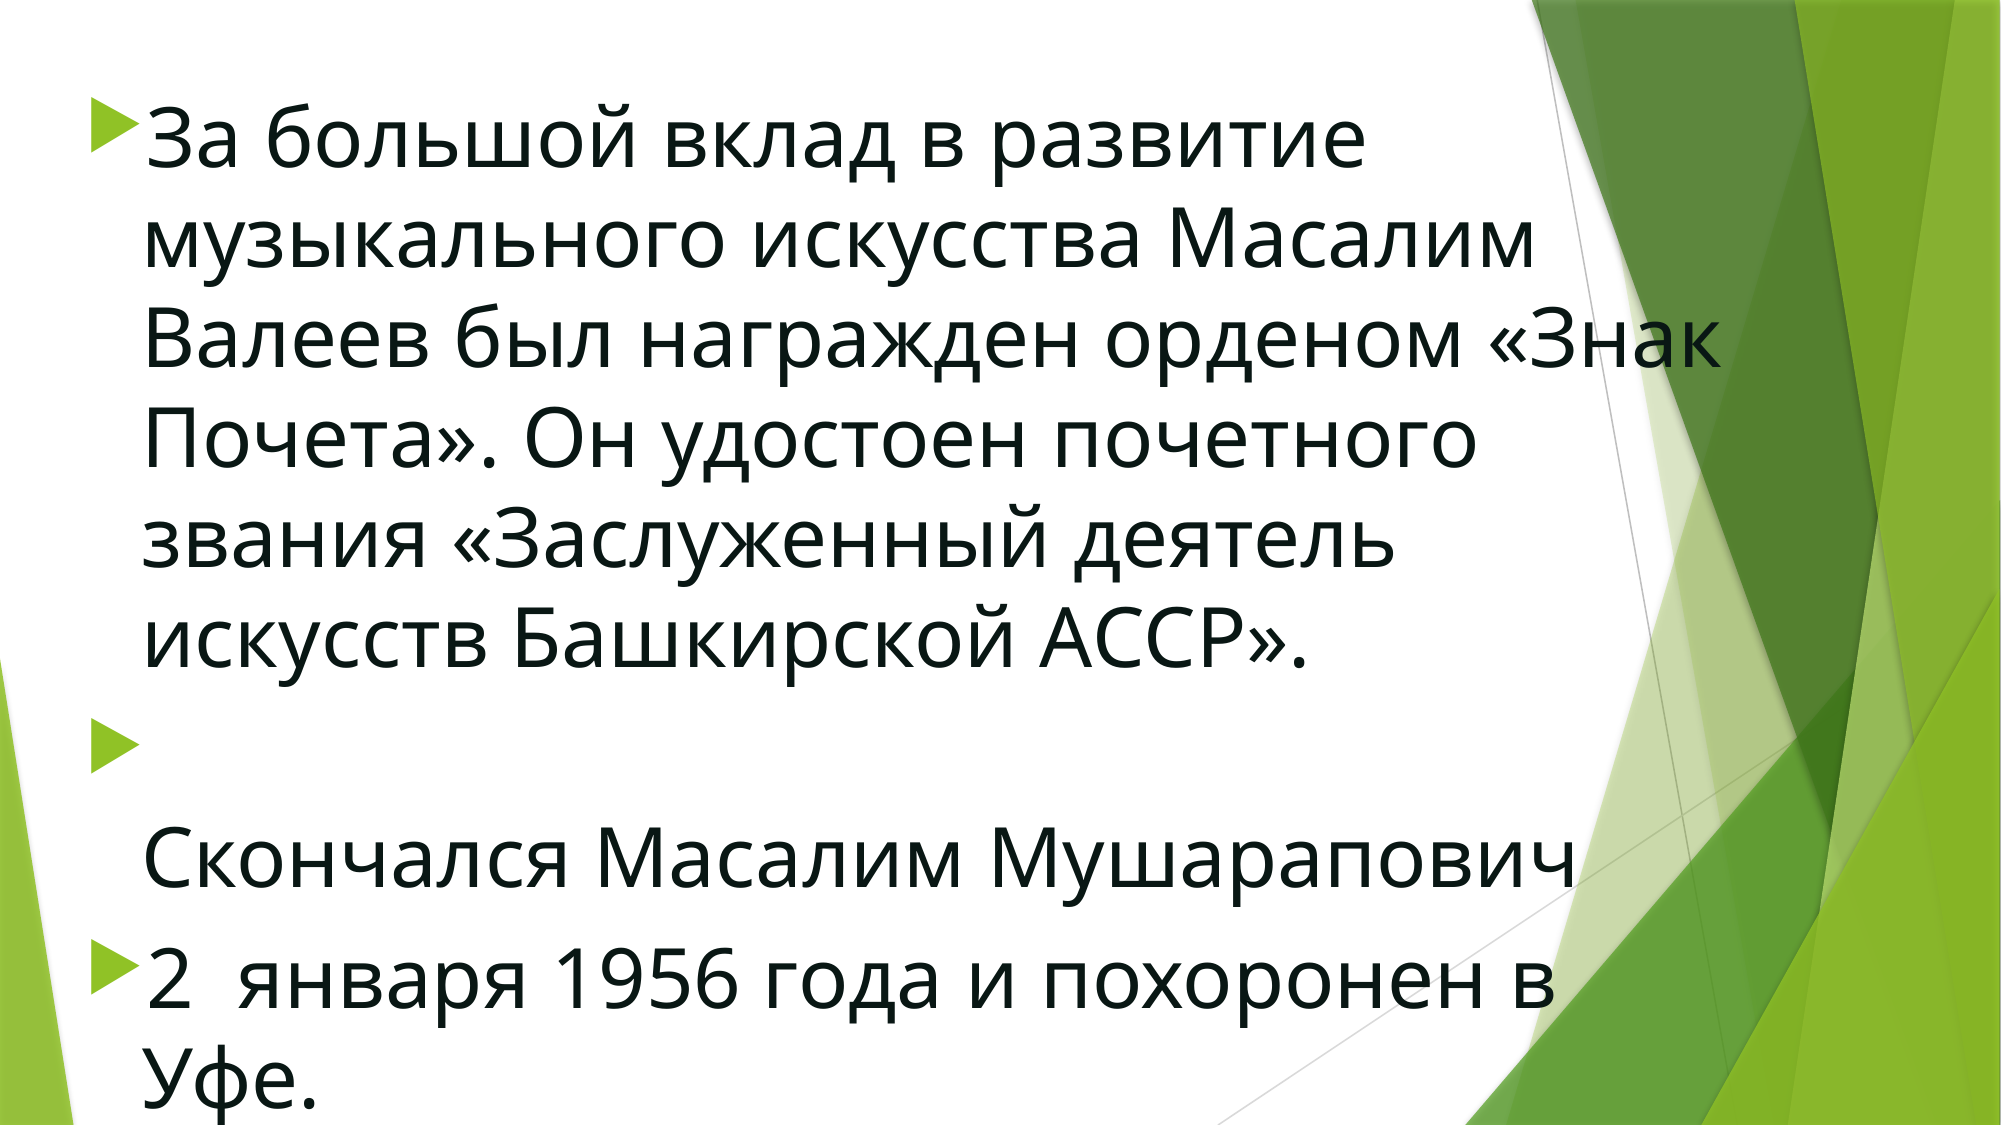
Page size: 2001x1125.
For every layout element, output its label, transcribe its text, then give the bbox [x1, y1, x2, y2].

list За большой вклад в развитие музыкального искусства Масалим Валеев был награжден орденом «Знак Почета». Он удостоен почетного звания «Заслуженный деятель искусств Башкирской АССР». Скончался Масалим Мушарапович 2 января 1956 года и похоронен в Уфе. [70, 76, 1784, 1102]
